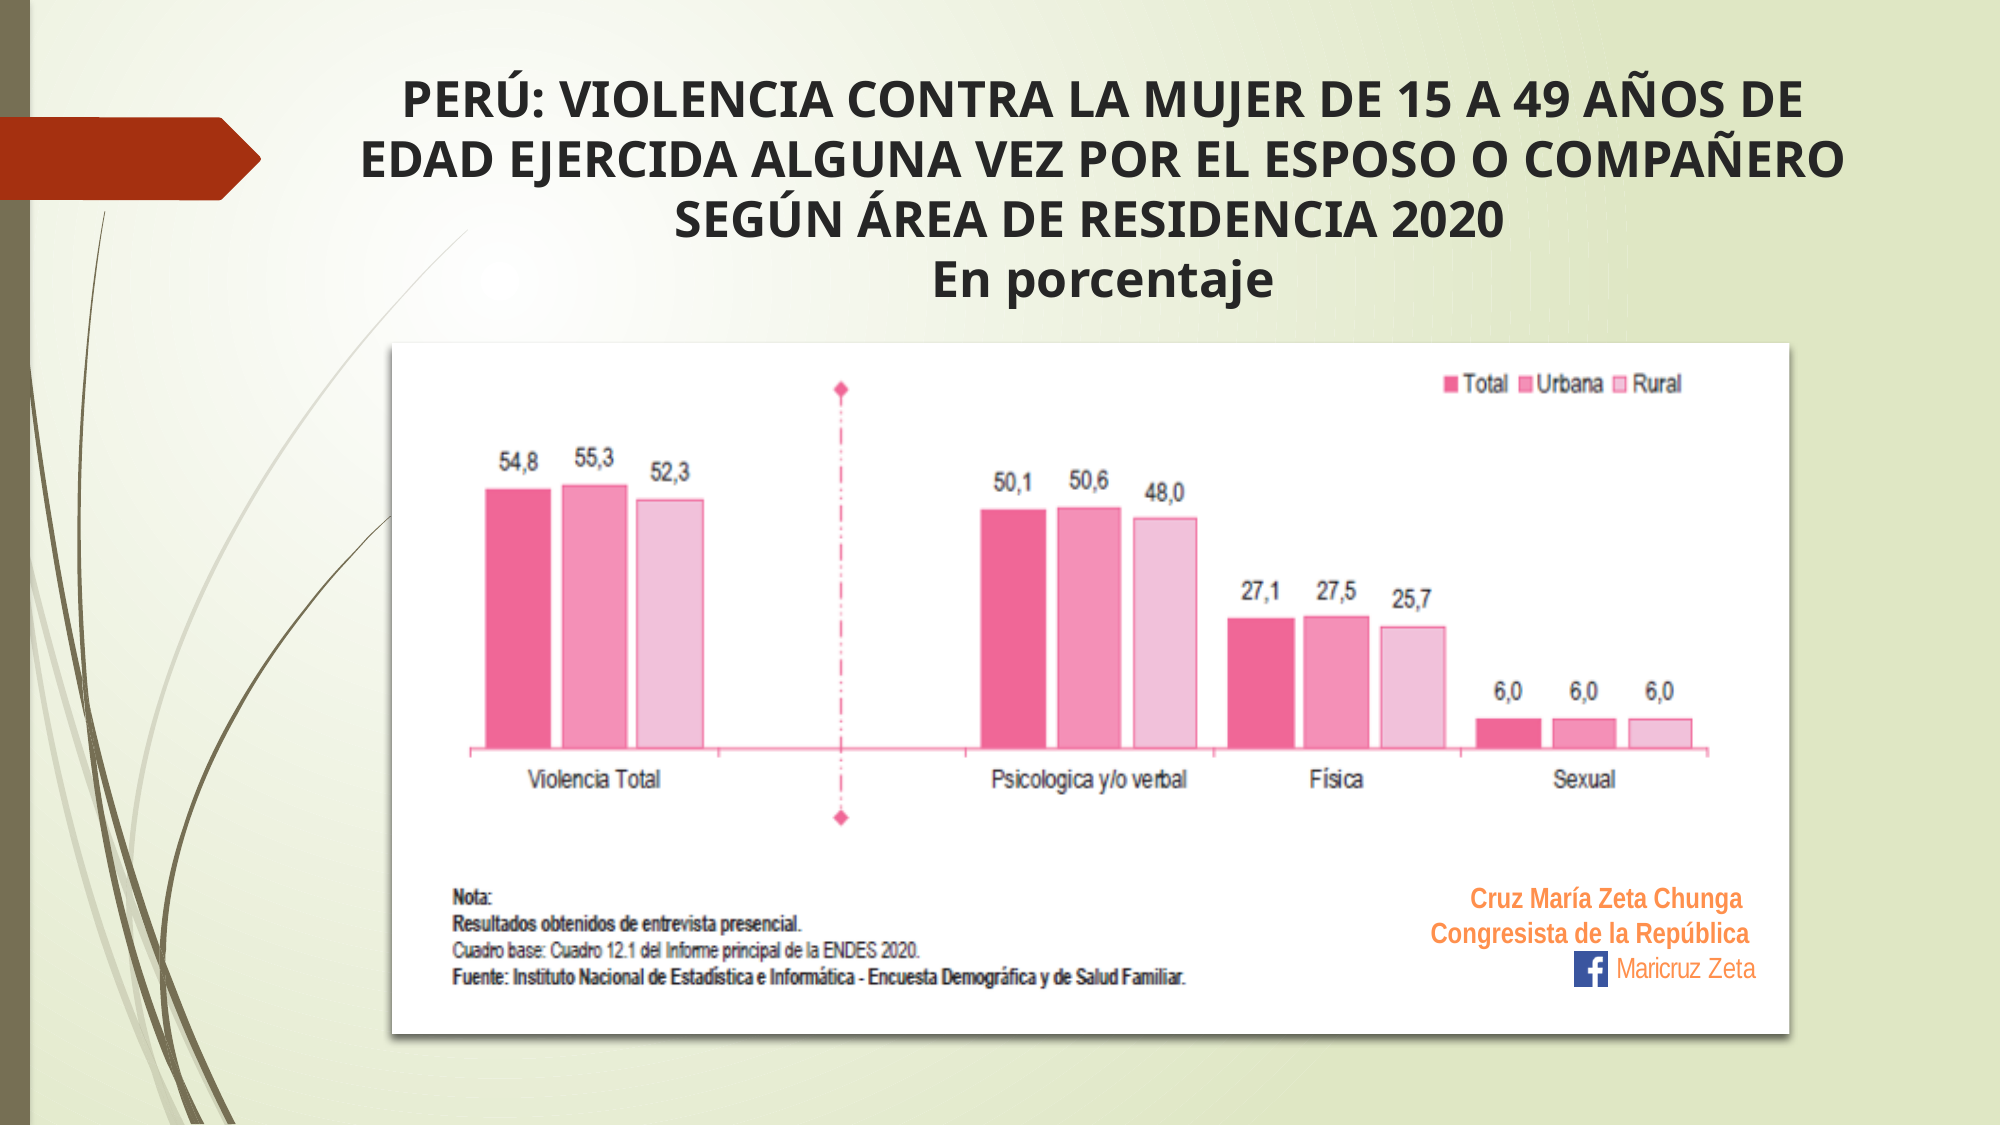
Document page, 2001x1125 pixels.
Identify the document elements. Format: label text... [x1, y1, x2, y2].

title PERÚ: VIOLENCIA CONTRA LA MUJER DE 15 A 49 AÑOS DE EDAD EJERCIDA ALGUNA VEZ POR EL ESPOSO O COMPAÑERO SEGÚN ÁREA DE RESIDENCIA 2020 En porcentaje [333, 60, 1874, 271]
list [391, 343, 1790, 1034]
picture [1574, 951, 1608, 987]
